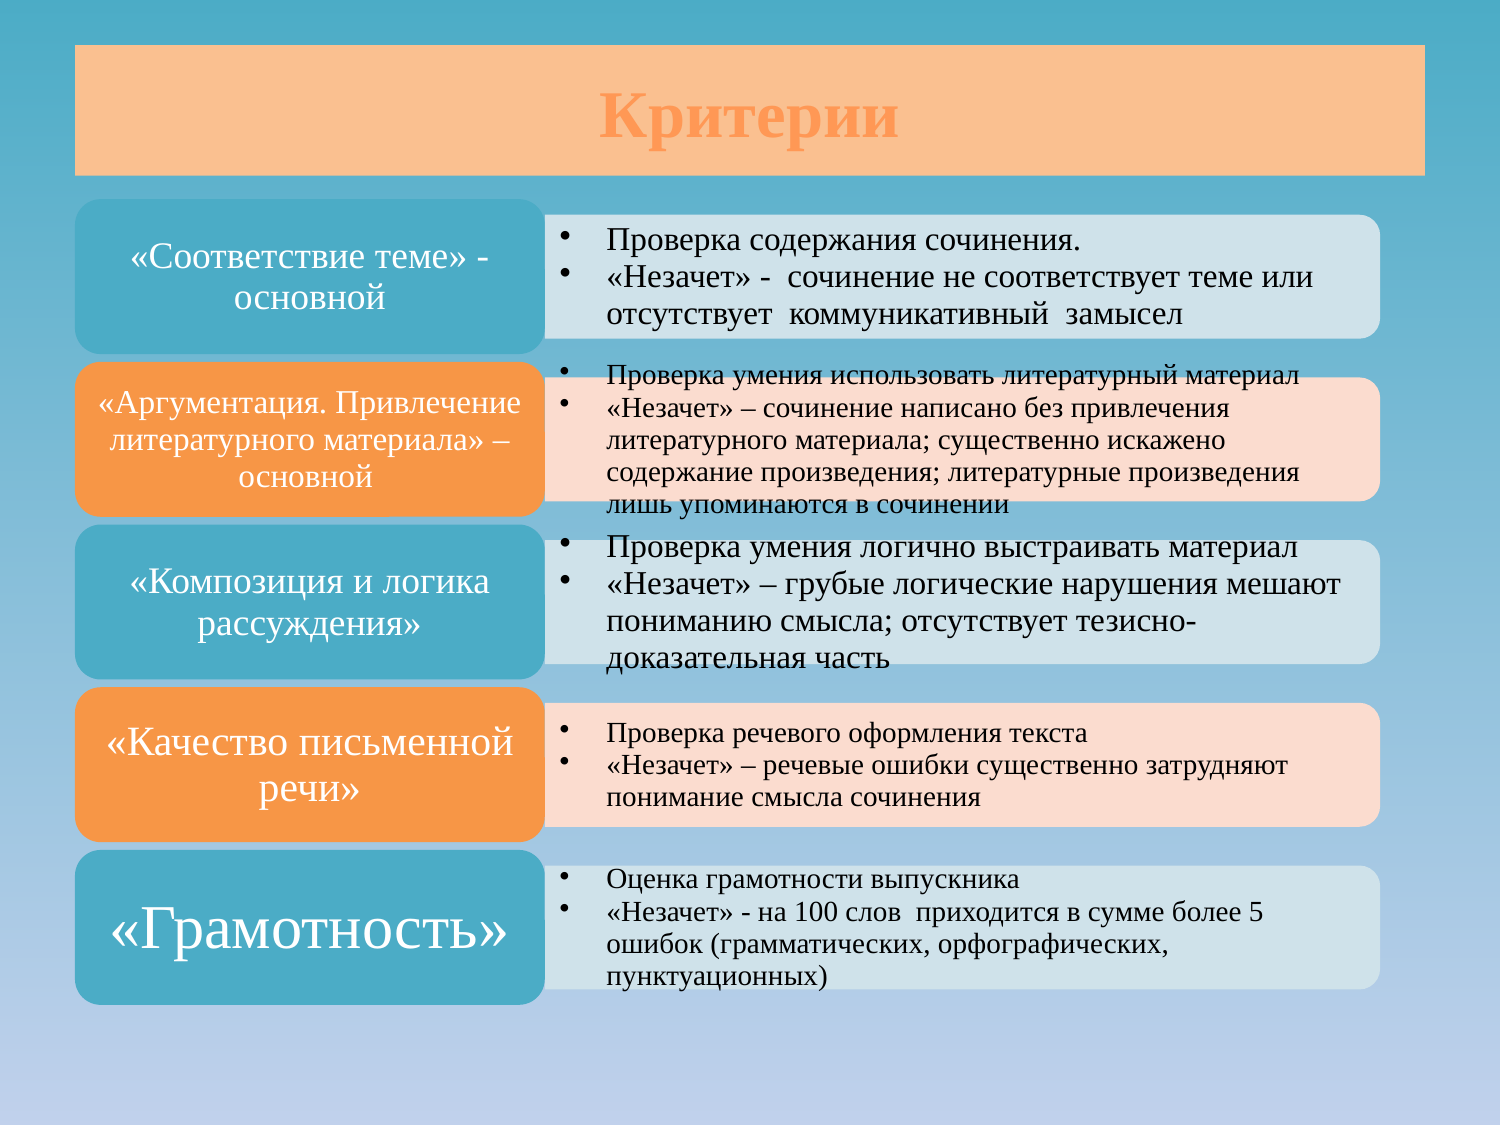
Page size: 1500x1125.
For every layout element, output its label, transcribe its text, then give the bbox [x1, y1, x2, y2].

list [74, 198, 1381, 1006]
title Критерии [75, 45, 1425, 176]
